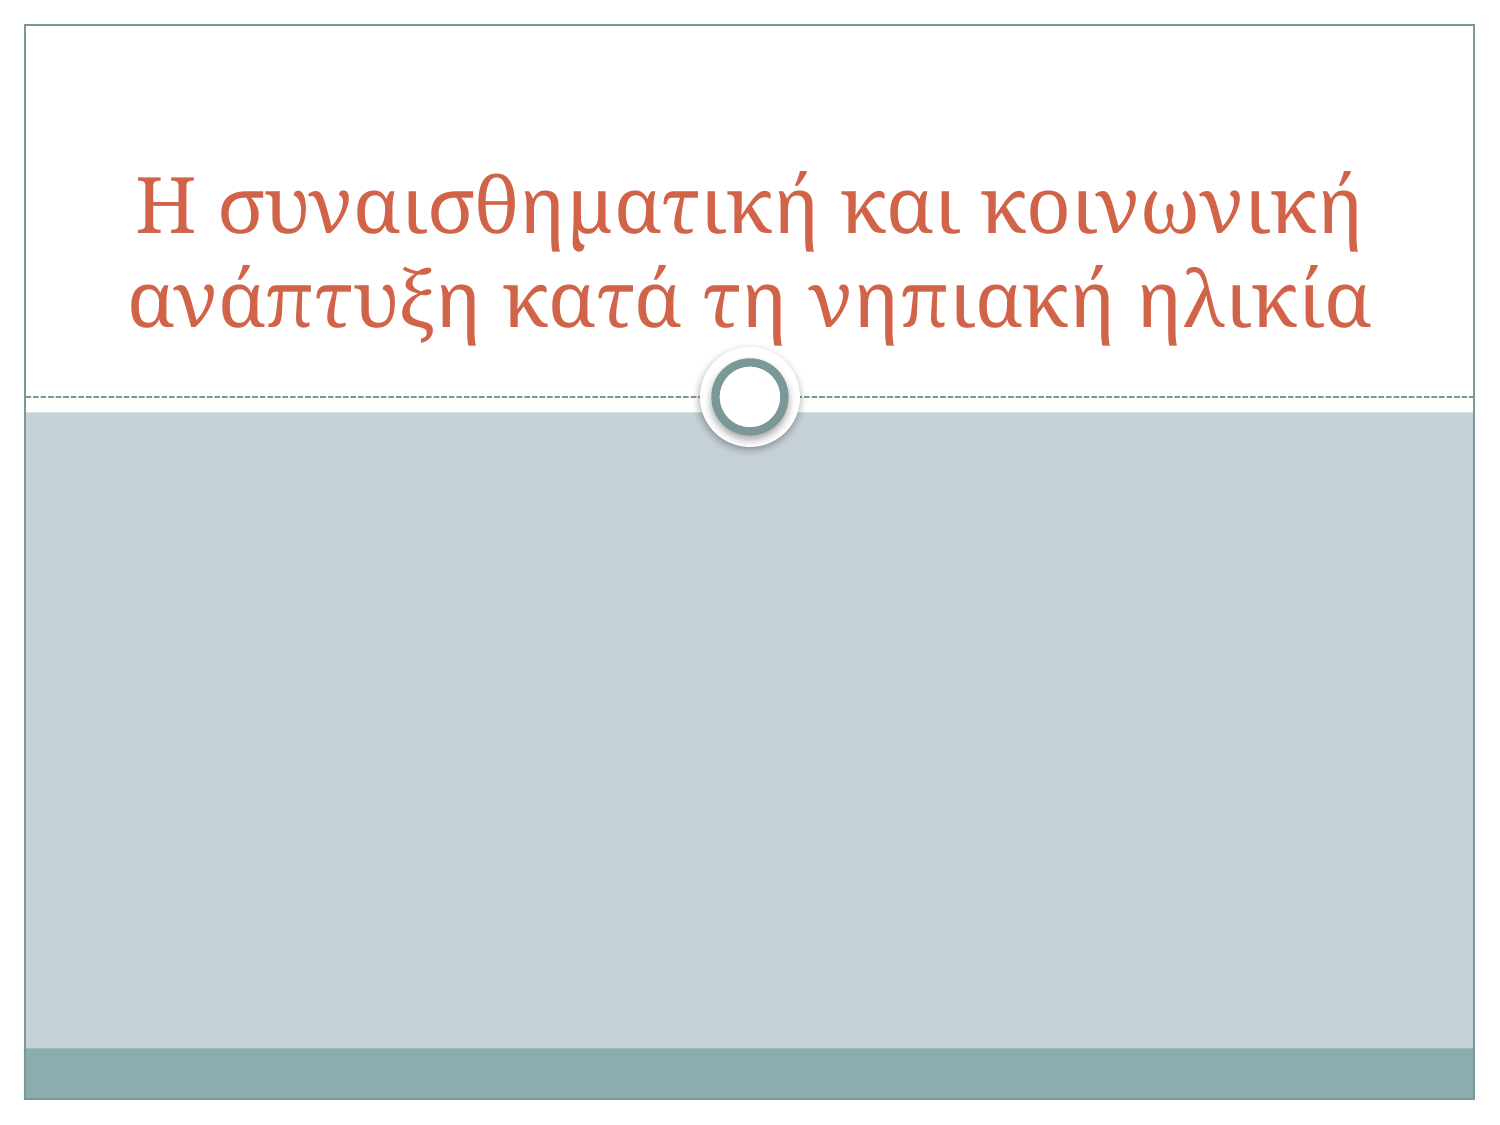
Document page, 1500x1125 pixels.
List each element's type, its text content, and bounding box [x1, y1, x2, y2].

title Η συναισθηματική και κοινωνική ανάπτυξη κατά τη νηπιακή ηλικία [112, 62, 1388, 350]
